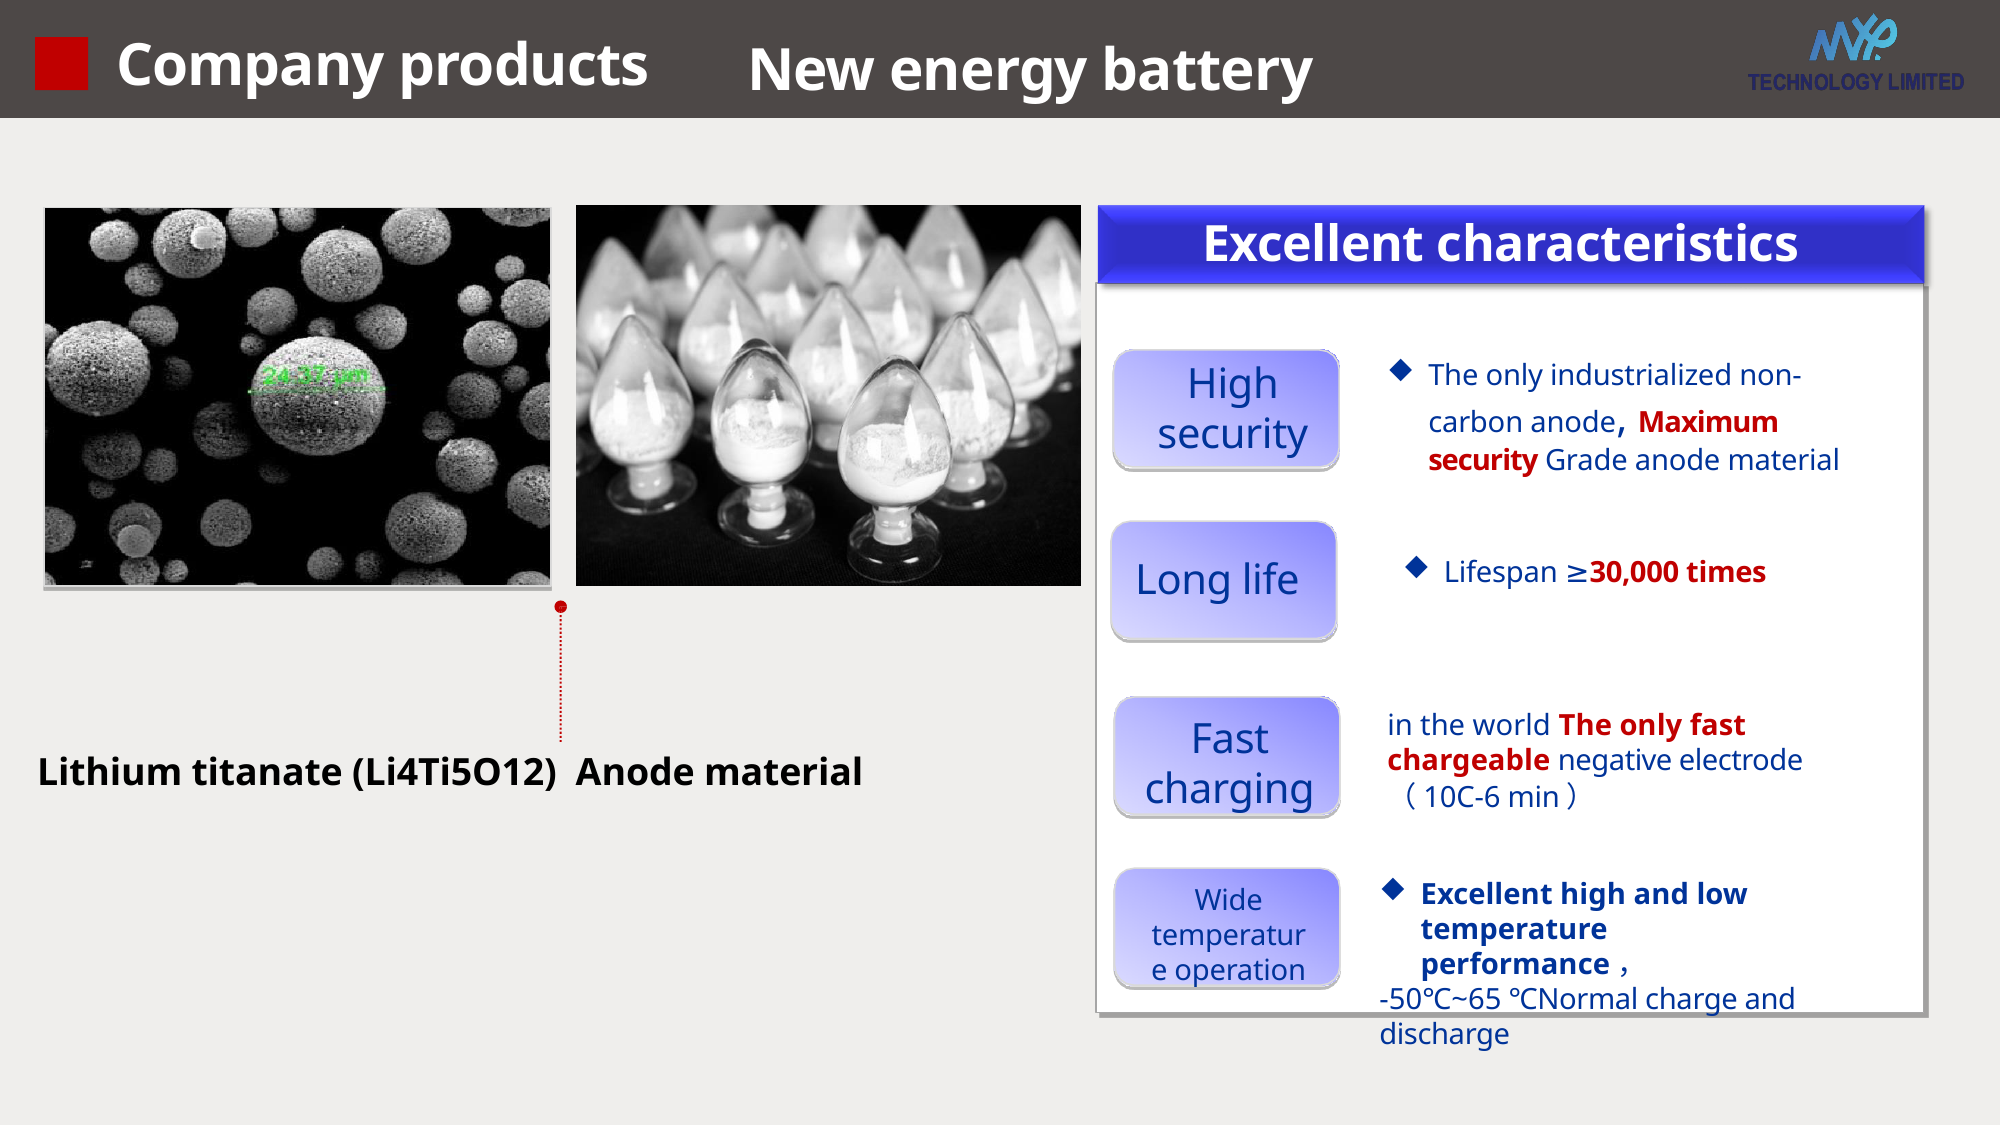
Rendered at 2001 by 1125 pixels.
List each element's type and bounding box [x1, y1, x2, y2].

picture [1092, 192, 1938, 316]
text_box [554, 205, 1082, 743]
text_box [1109, 520, 1338, 644]
text_box [1112, 348, 1341, 472]
text_box [1113, 867, 1341, 990]
picture [1681, 0, 2000, 188]
text_box [34, 36, 1929, 1019]
text_box [0, 0, 2000, 1125]
text_box [1113, 695, 1341, 819]
